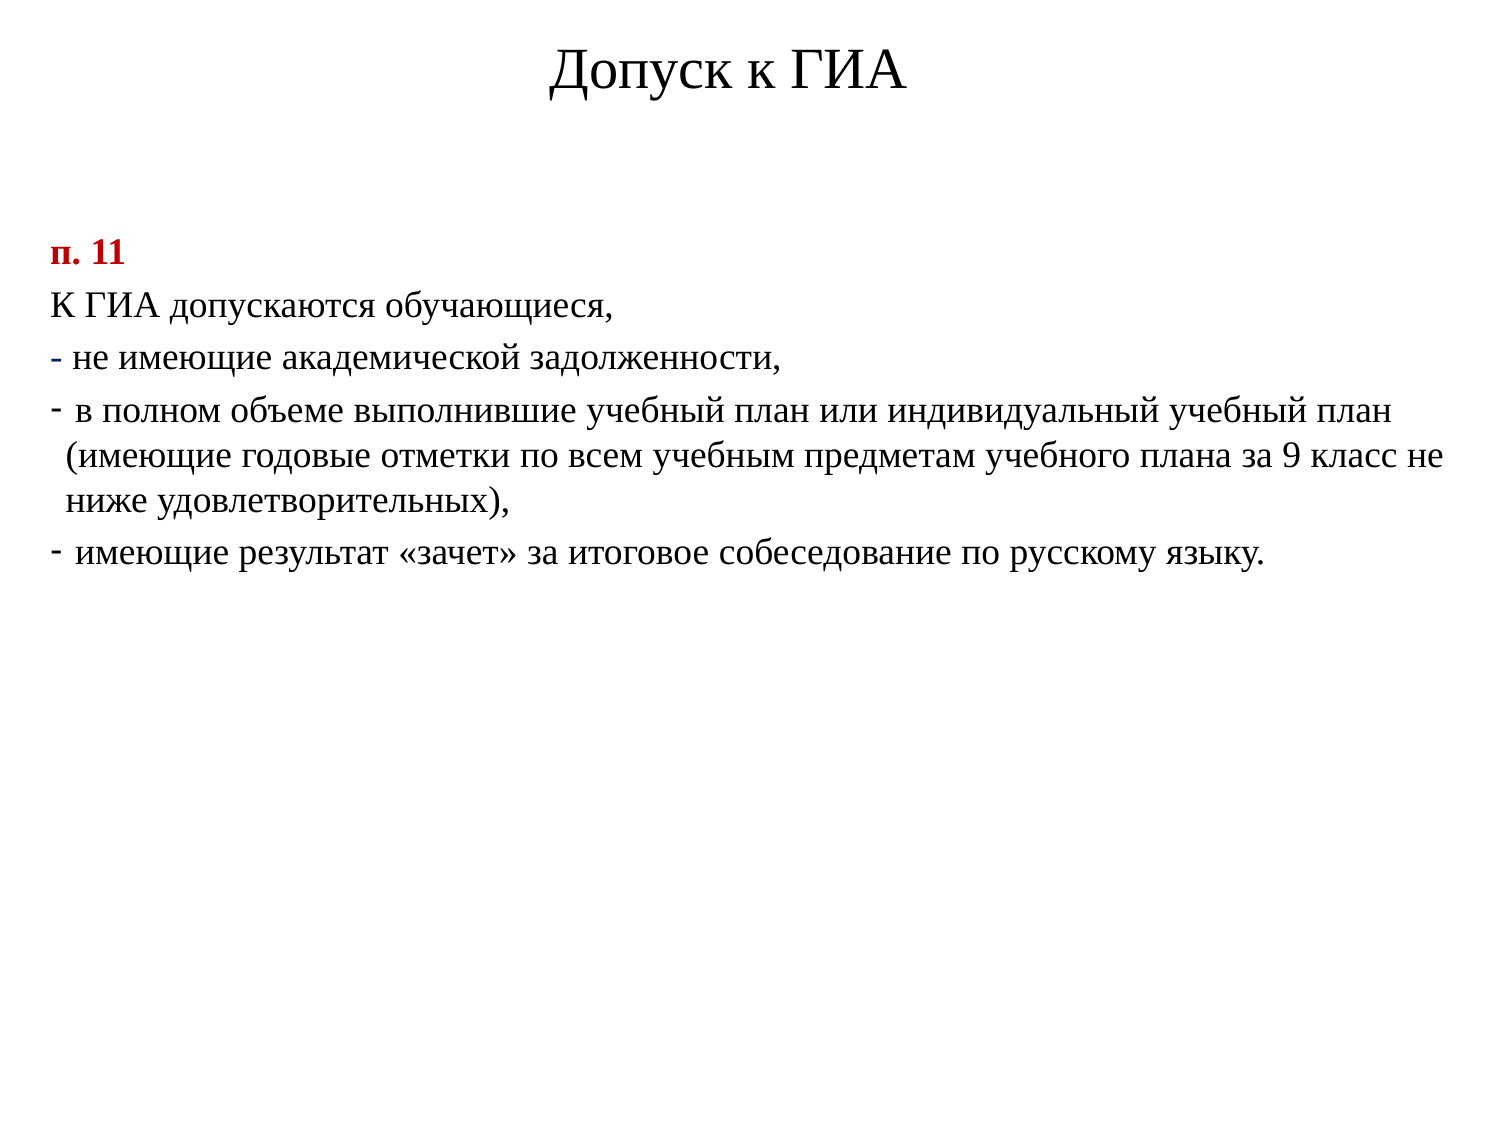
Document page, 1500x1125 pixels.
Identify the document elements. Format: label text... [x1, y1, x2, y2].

title Допуск к ГИА [11, 0, 1476, 160]
list п. 11 К ГИА допускаются обучающиеся, - не имеющие академической задолженности, в полном объеме выполнившие учебный план или индивидуальный учебный план (имеющие годовые отметки по всем учебным предметам учебного плана за 9 класс не ниже удовлетворительных), имеющие результат «зачет» за итоговое собеседование по русскому языку. [35, 219, 1500, 1125]
